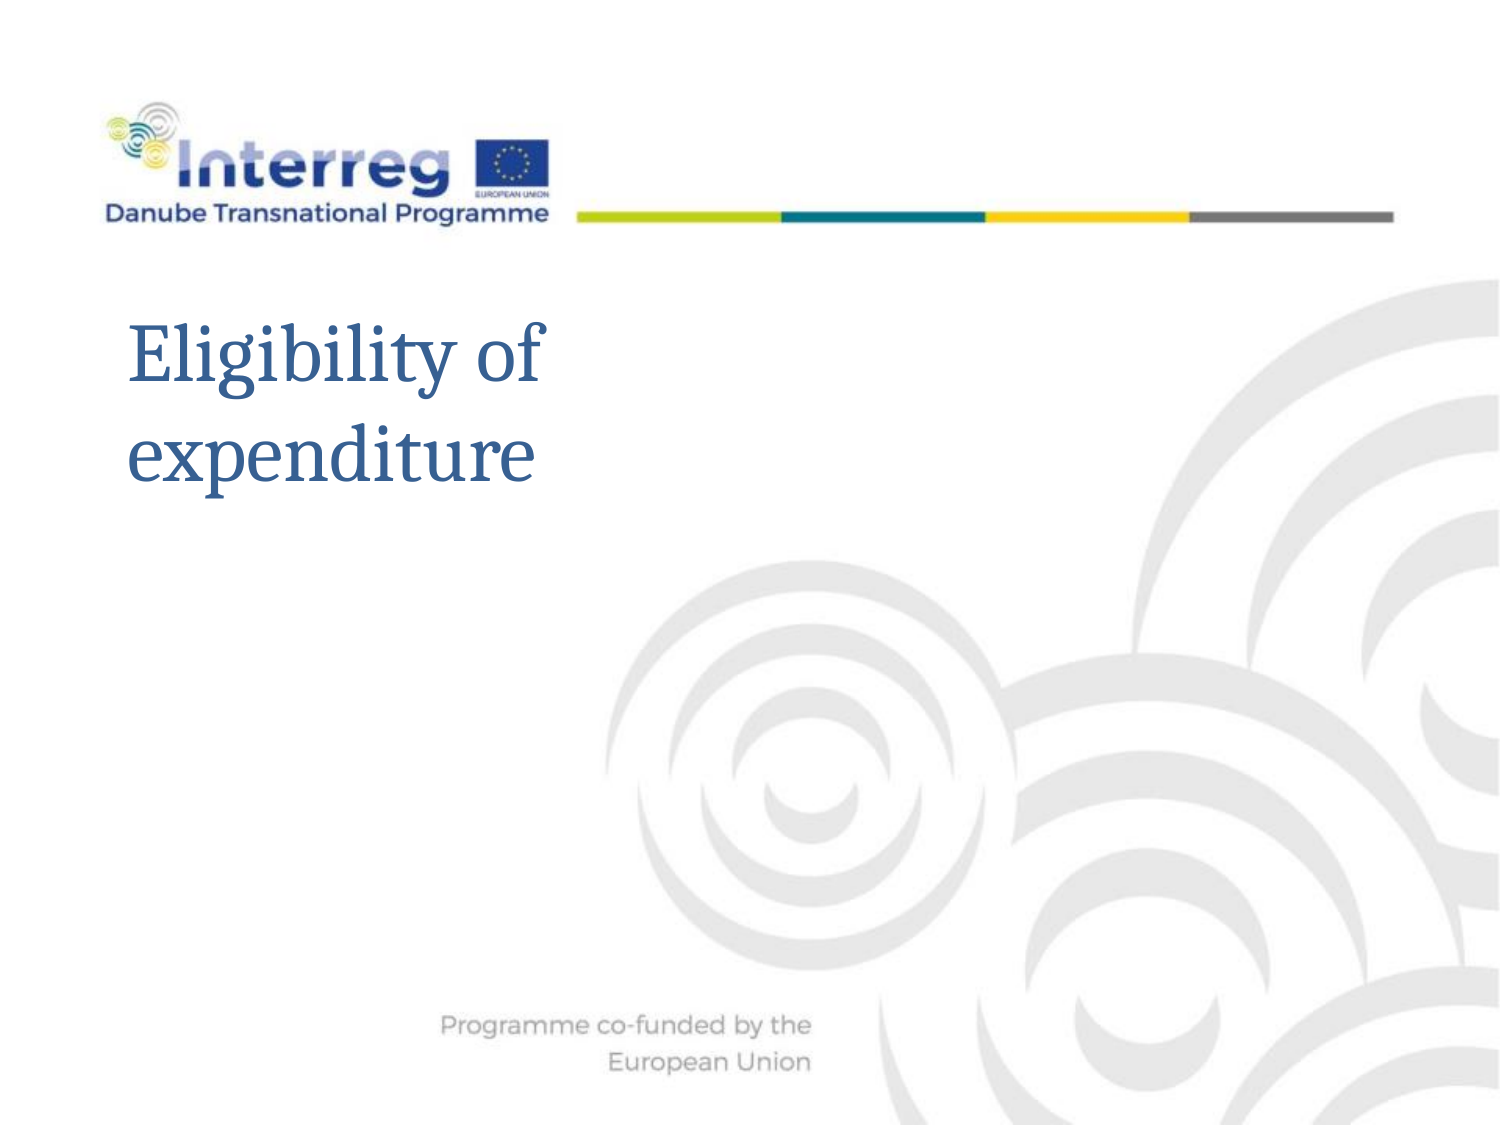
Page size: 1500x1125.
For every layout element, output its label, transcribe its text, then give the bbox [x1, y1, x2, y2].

text_box [560, 125, 1384, 220]
picture [0, 0, 1500, 1125]
title Eligibility of expenditure [112, 290, 951, 705]
